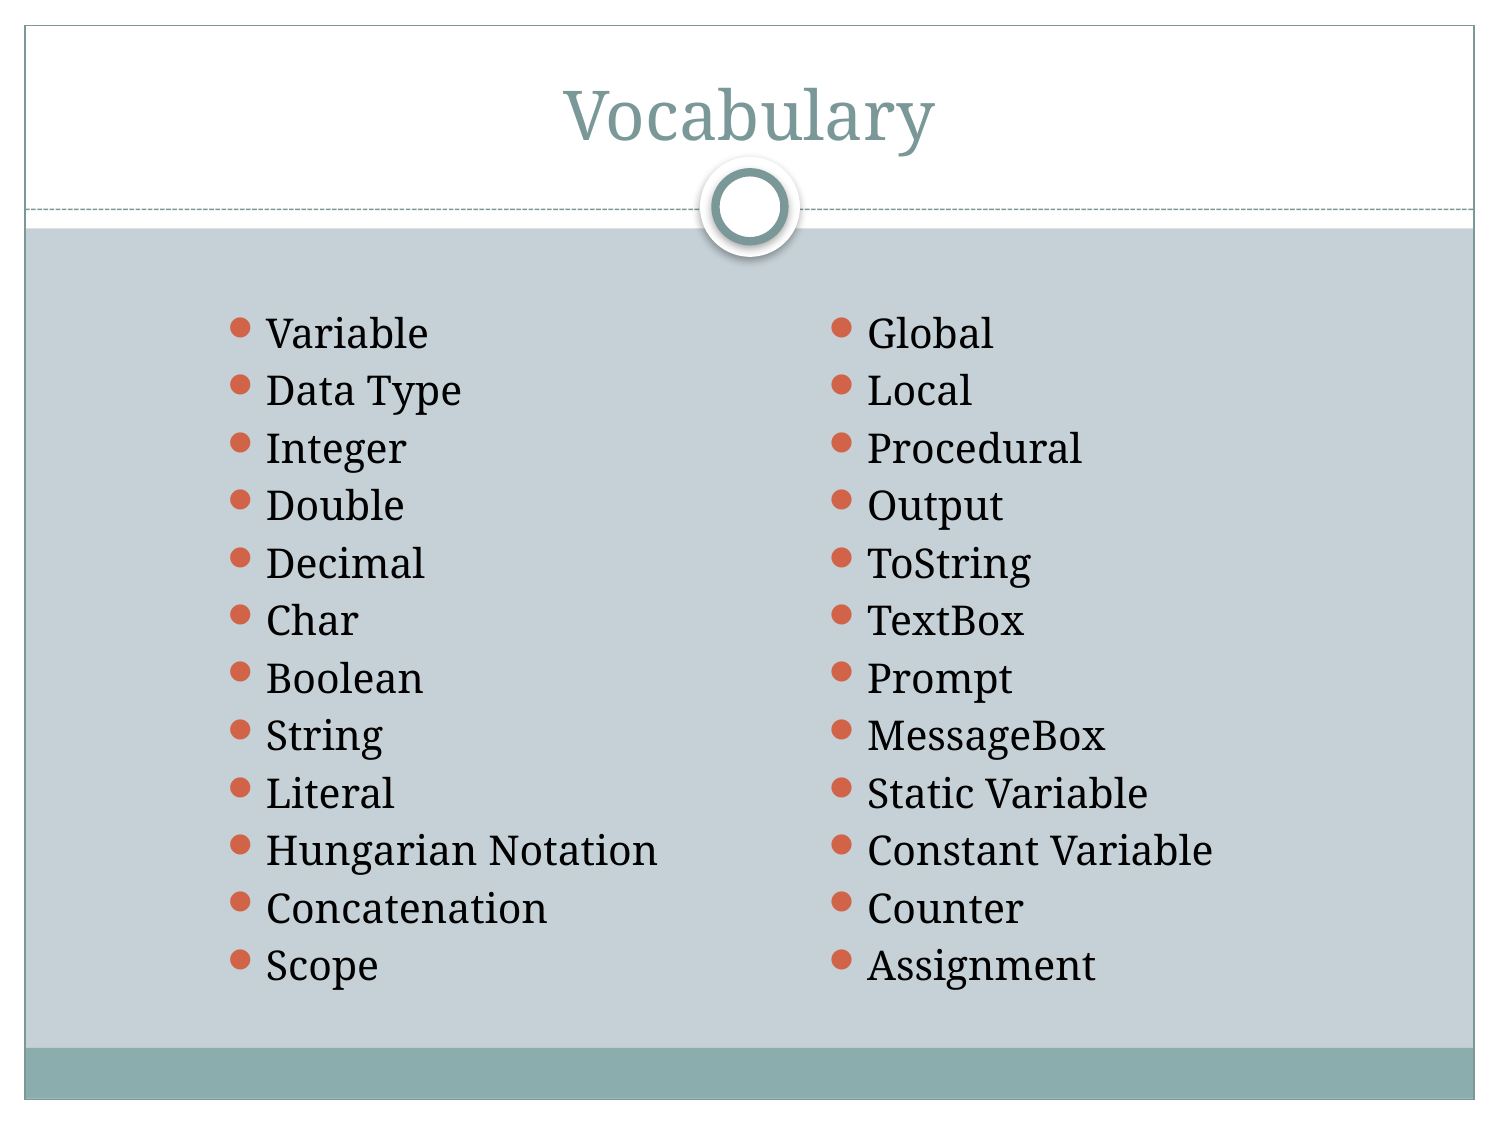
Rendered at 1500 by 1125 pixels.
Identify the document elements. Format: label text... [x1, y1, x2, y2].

list Variable Data Type Integer Double Decimal Char Boolean String Literal Hungarian Notation Concatenation Scope Global Local Procedural Output ToString TextBox Prompt MessageBox Static Variable Constant Variable Counter Assignment [212, 299, 1445, 1001]
title Vocabulary [49, 37, 1450, 162]
